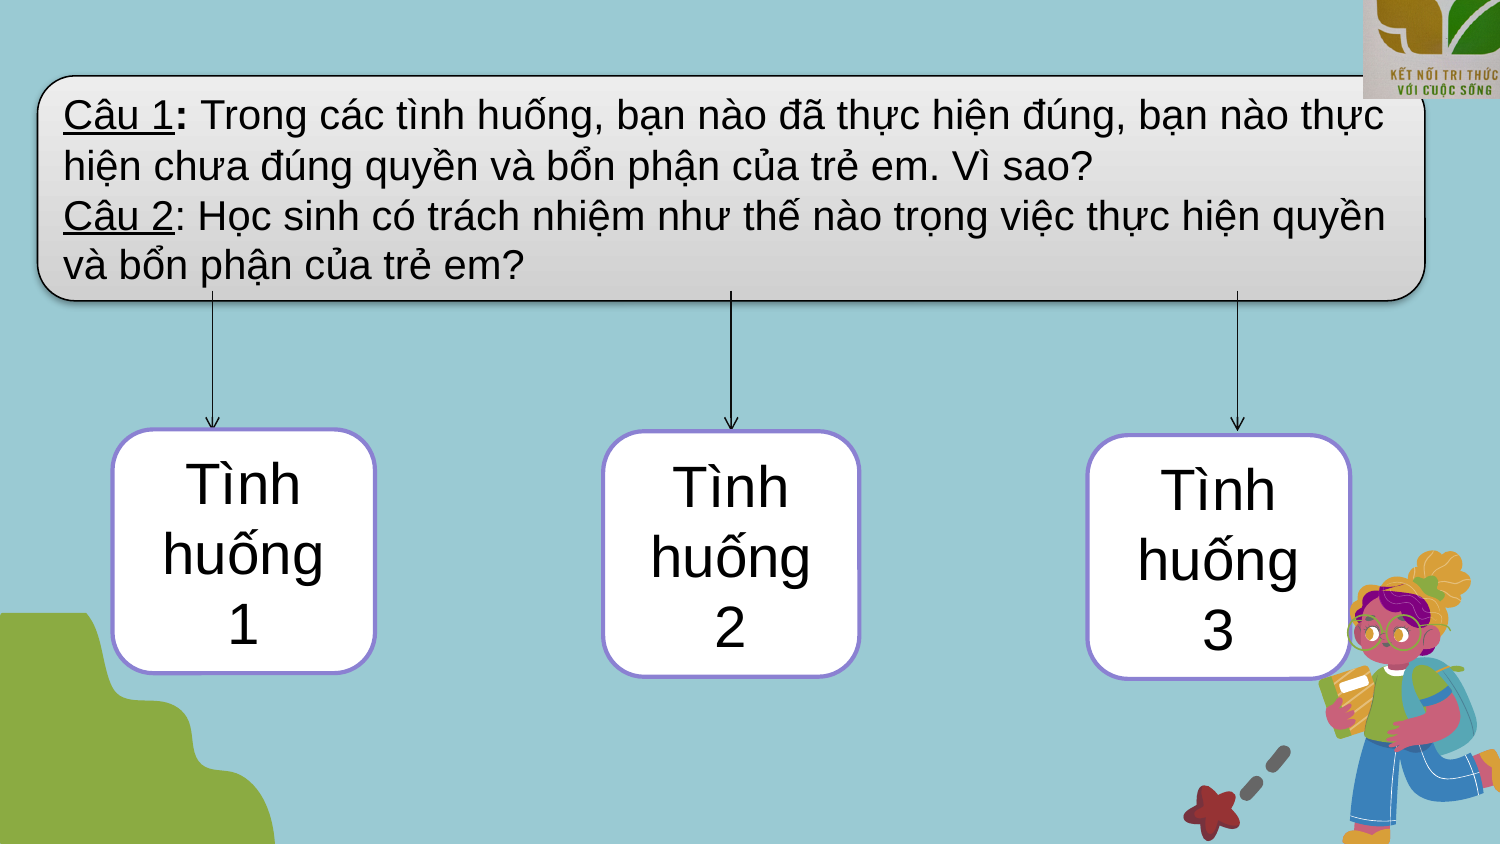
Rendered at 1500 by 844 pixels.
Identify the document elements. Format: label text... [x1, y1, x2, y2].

picture [1362, 0, 1500, 99]
text_box Câu 1: Trong các tình huống, bạn nào đã thực hiện đúng, bạn nào thực hiện chưa đúng quyền và bổn phận của trẻ em. Vì sao? Câu 2: Học sinh có trách nhiệm như thế nào trọng việc thực hiện quyền và bổn phận của trẻ em? [36, 75, 1426, 302]
text_box Tình huống 2 [601, 429, 862, 679]
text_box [1317, 550, 1500, 844]
text_box [0, 612, 275, 844]
text_box Tình huống 1 [110, 427, 378, 676]
text_box Tình huống 3 [1085, 433, 1353, 681]
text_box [1183, 745, 1292, 842]
